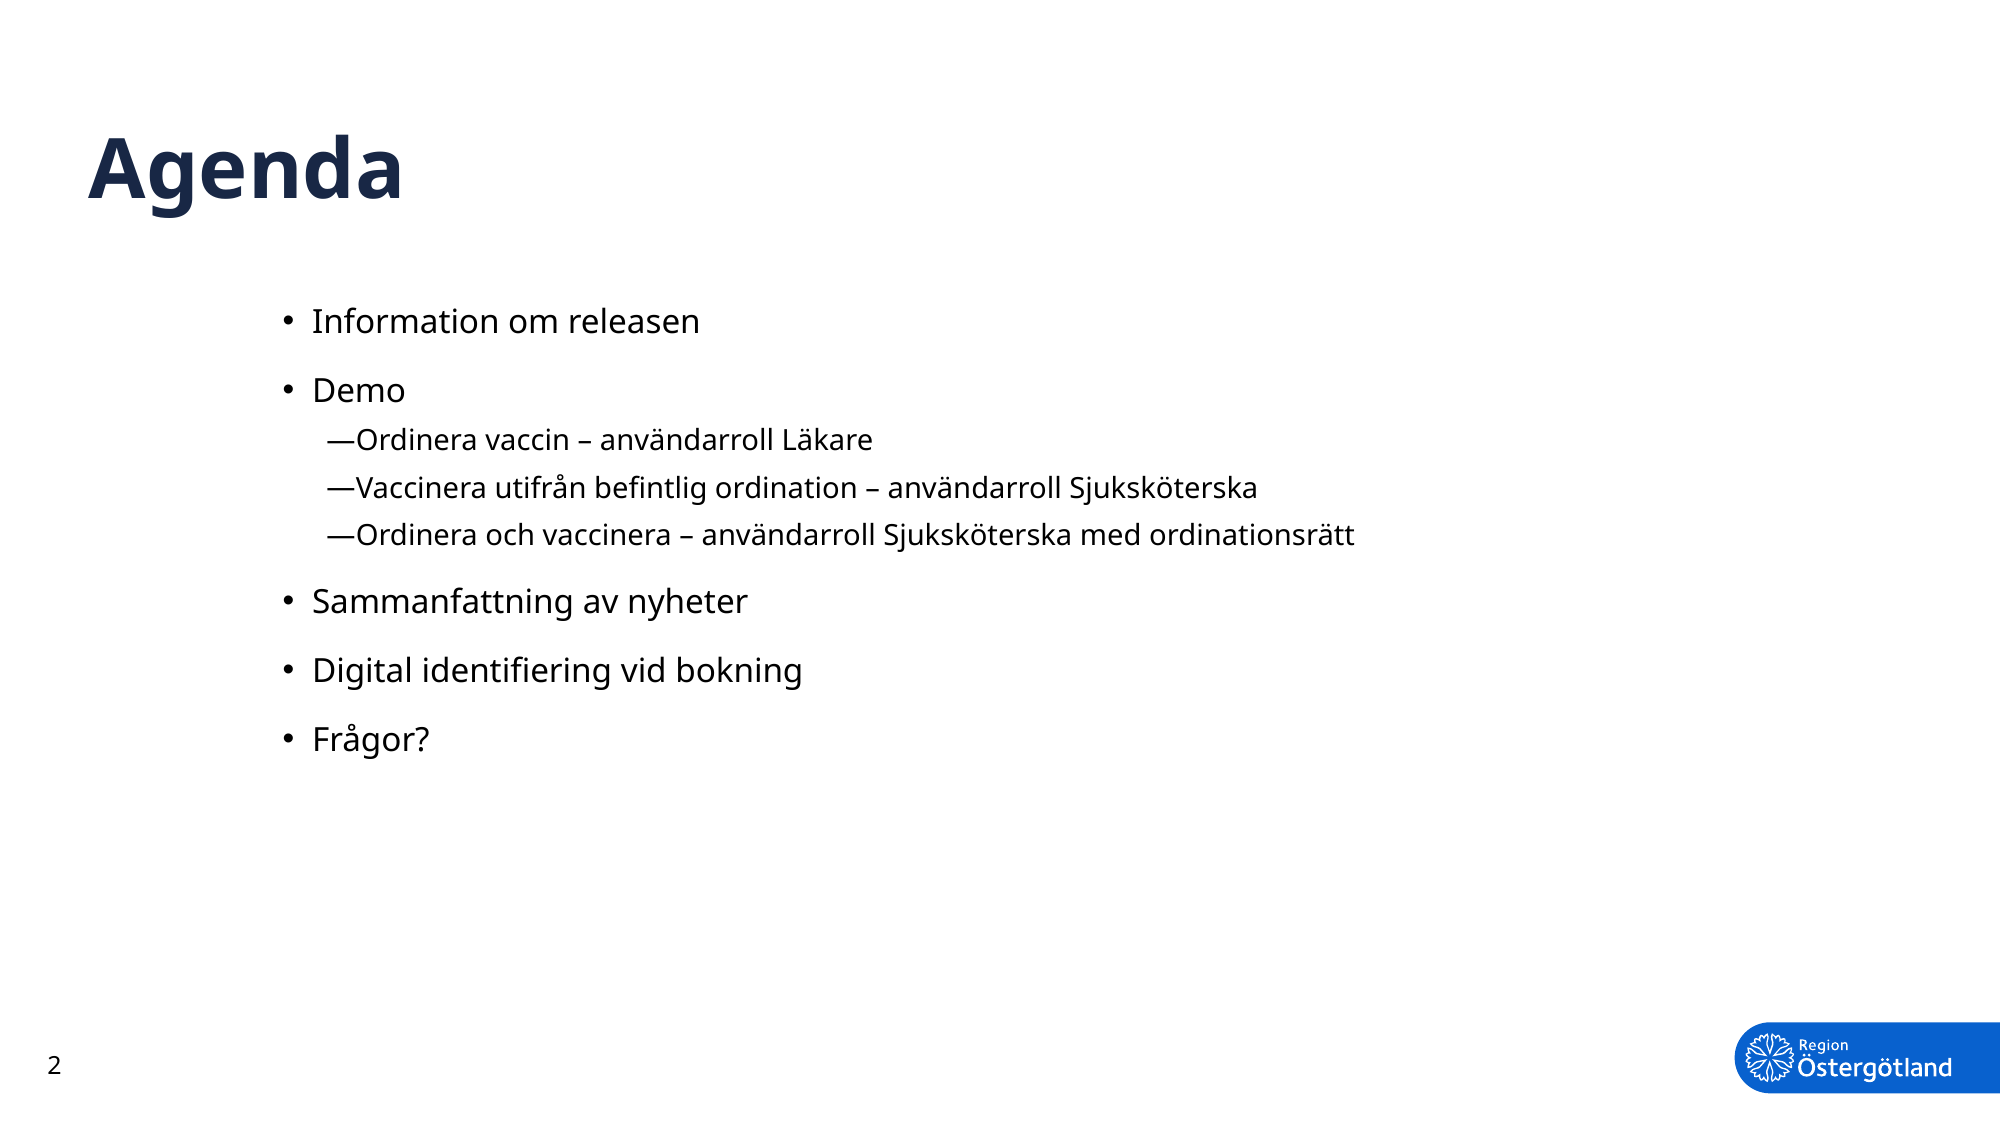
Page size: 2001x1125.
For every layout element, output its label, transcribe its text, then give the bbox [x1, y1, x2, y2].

title Agenda [88, 60, 1717, 217]
list Information om releasen Demo Ordinera vaccin – användarroll Läkare Vaccinera utifrån befintlig ordination – användarroll Sjuksköterska Ordinera och vaccinera – användarroll Sjuksköterska med ordinationsrätt Sammanfattning av nyheter Digital identifiering vid bokning Frågor? [282, 296, 1718, 963]
slide_number 2 [47, 1042, 107, 1085]
